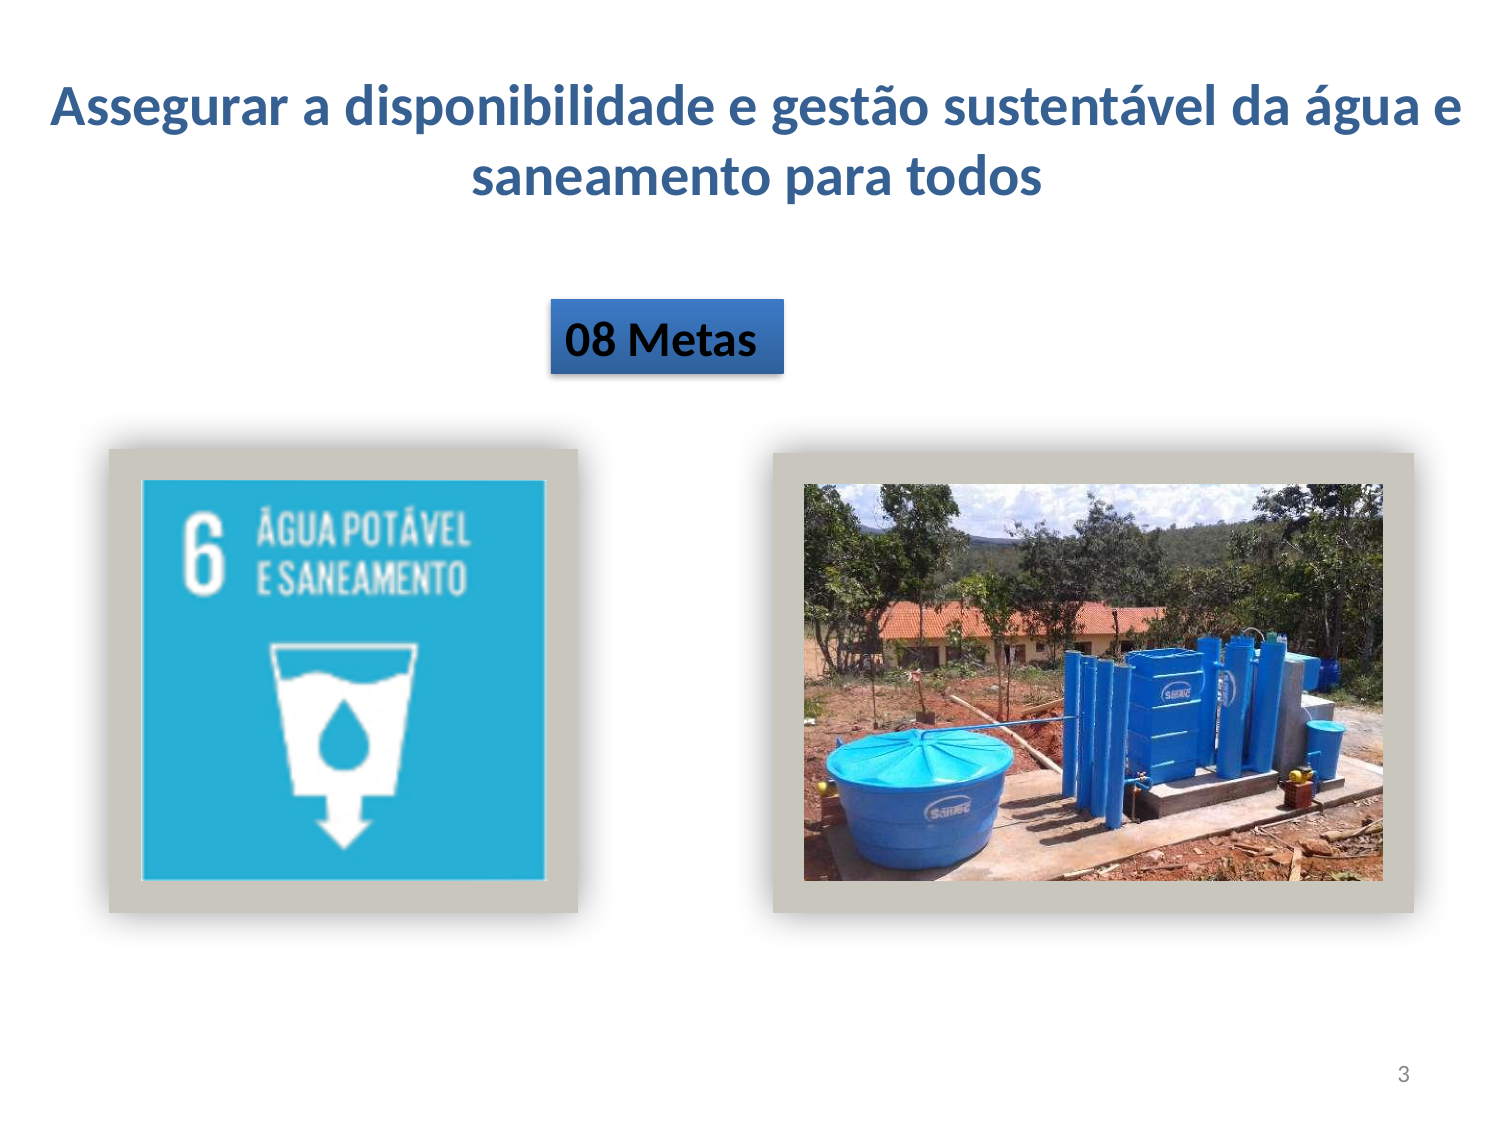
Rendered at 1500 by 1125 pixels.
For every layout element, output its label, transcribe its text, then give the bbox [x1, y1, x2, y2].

text_box Assegurar a disponibilidade e gestão sustentável da água e saneamento para todos [30, 59, 1484, 287]
picture [803, 484, 1384, 882]
text_box 08 Metas [550, 299, 784, 374]
slide_number 3 [1074, 1042, 1425, 1103]
picture [140, 479, 547, 882]
